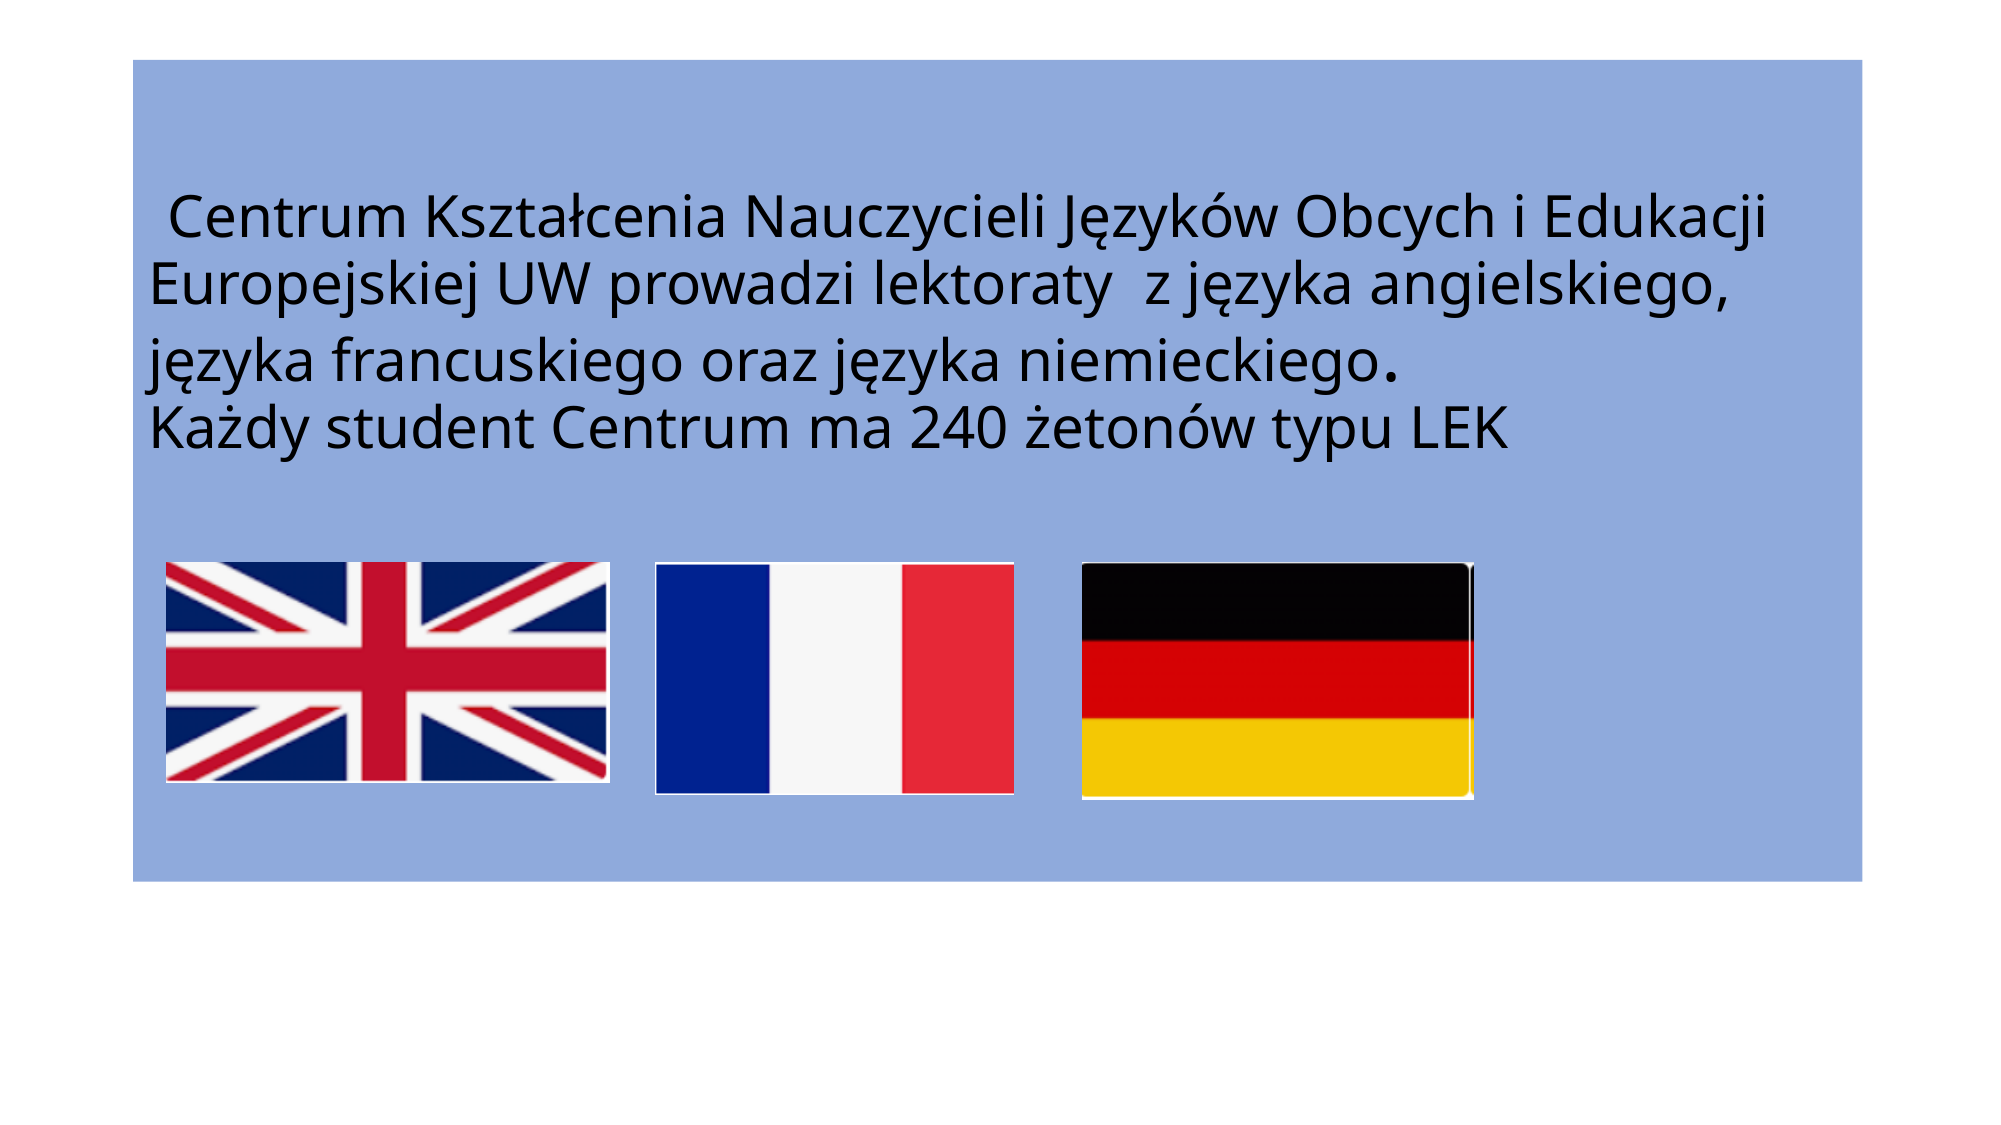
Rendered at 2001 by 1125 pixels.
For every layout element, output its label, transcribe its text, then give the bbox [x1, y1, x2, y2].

picture [655, 562, 1014, 795]
title Centrum Kształcenia Nauczycieli Języków Obcych i Edukacji Europejskiej UW prowadzi lektoraty z języka angielskiego, języka francuskiego oraz języka niemieckiego. Każdy student Centrum ma 240 żetonów typu LEK [133, 59, 1863, 882]
picture [166, 562, 610, 783]
picture [1082, 562, 1474, 800]
